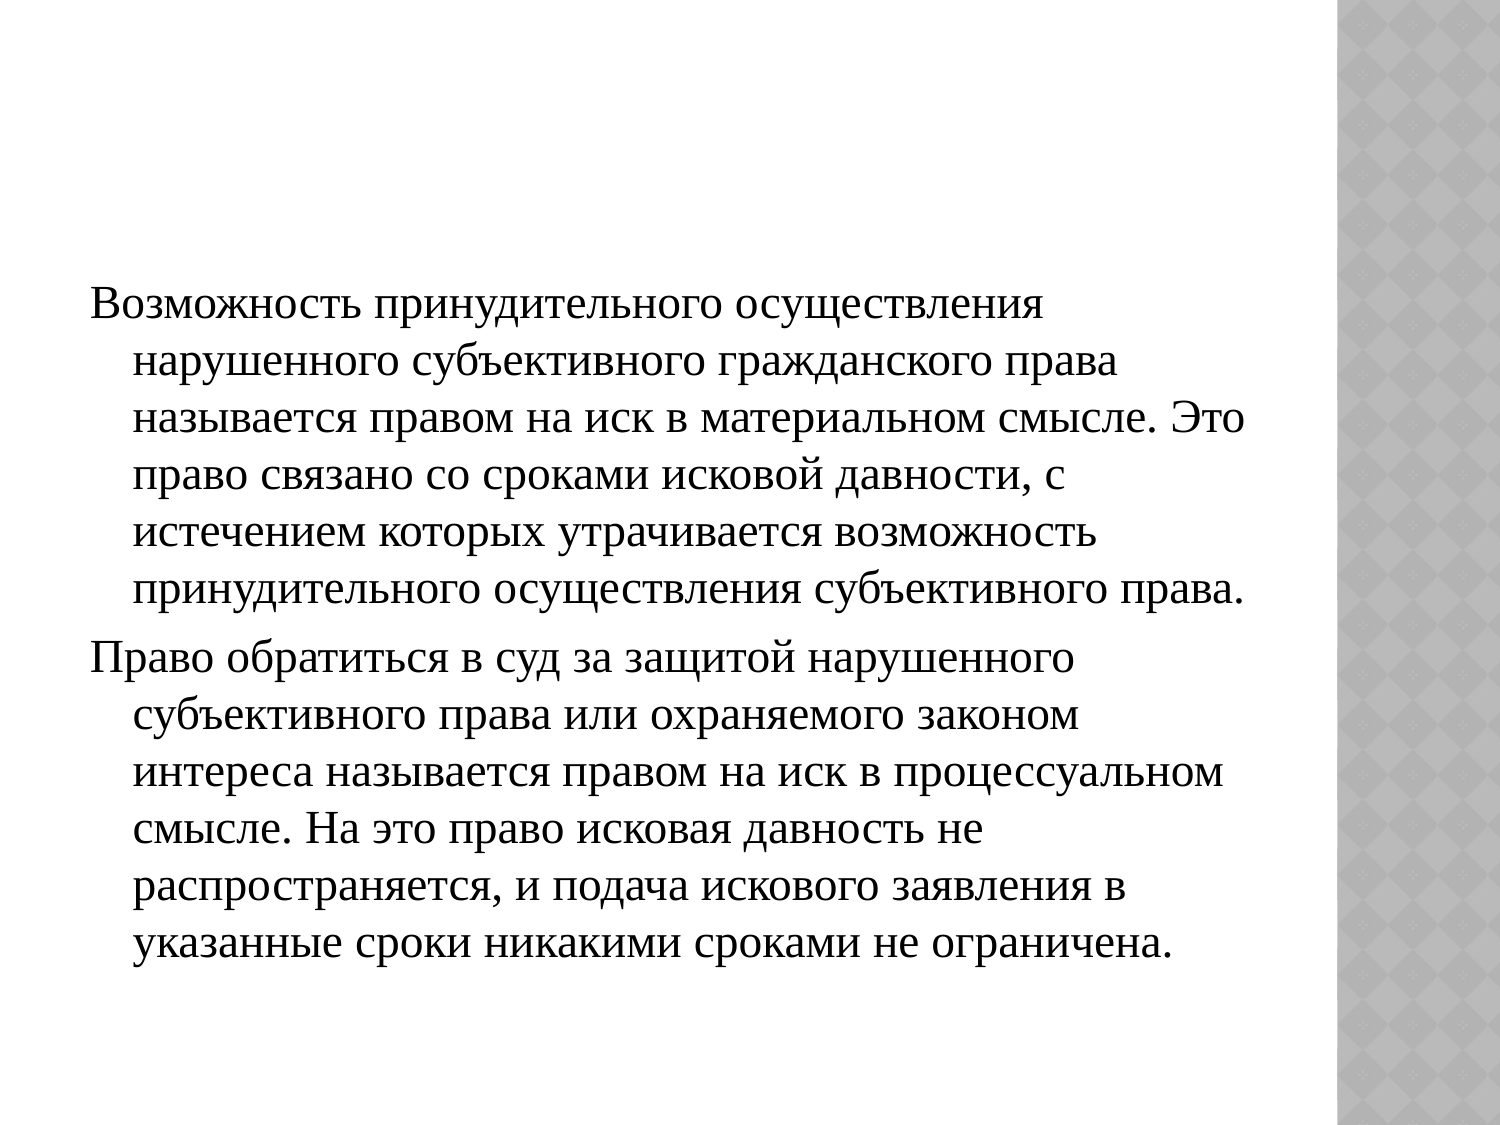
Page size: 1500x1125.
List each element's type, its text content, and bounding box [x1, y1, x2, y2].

list Возможность принудительного осуществления нарушенного субъективного гражданского права называется правом на иск в материальном смысле. Это право связано со сроками исковой давности, с истечением которых утрачивается возможность принудительного осуществления субъективного права. Право обратиться в суд за защитой нарушенного субъективного права или охраняемого законом интереса называется правом на иск в процессуальном смысле. На это право исковая давность не распространяется, и подача искового заявления в указанные сроки никакими сроками не ограничена. [75, 264, 1263, 1059]
